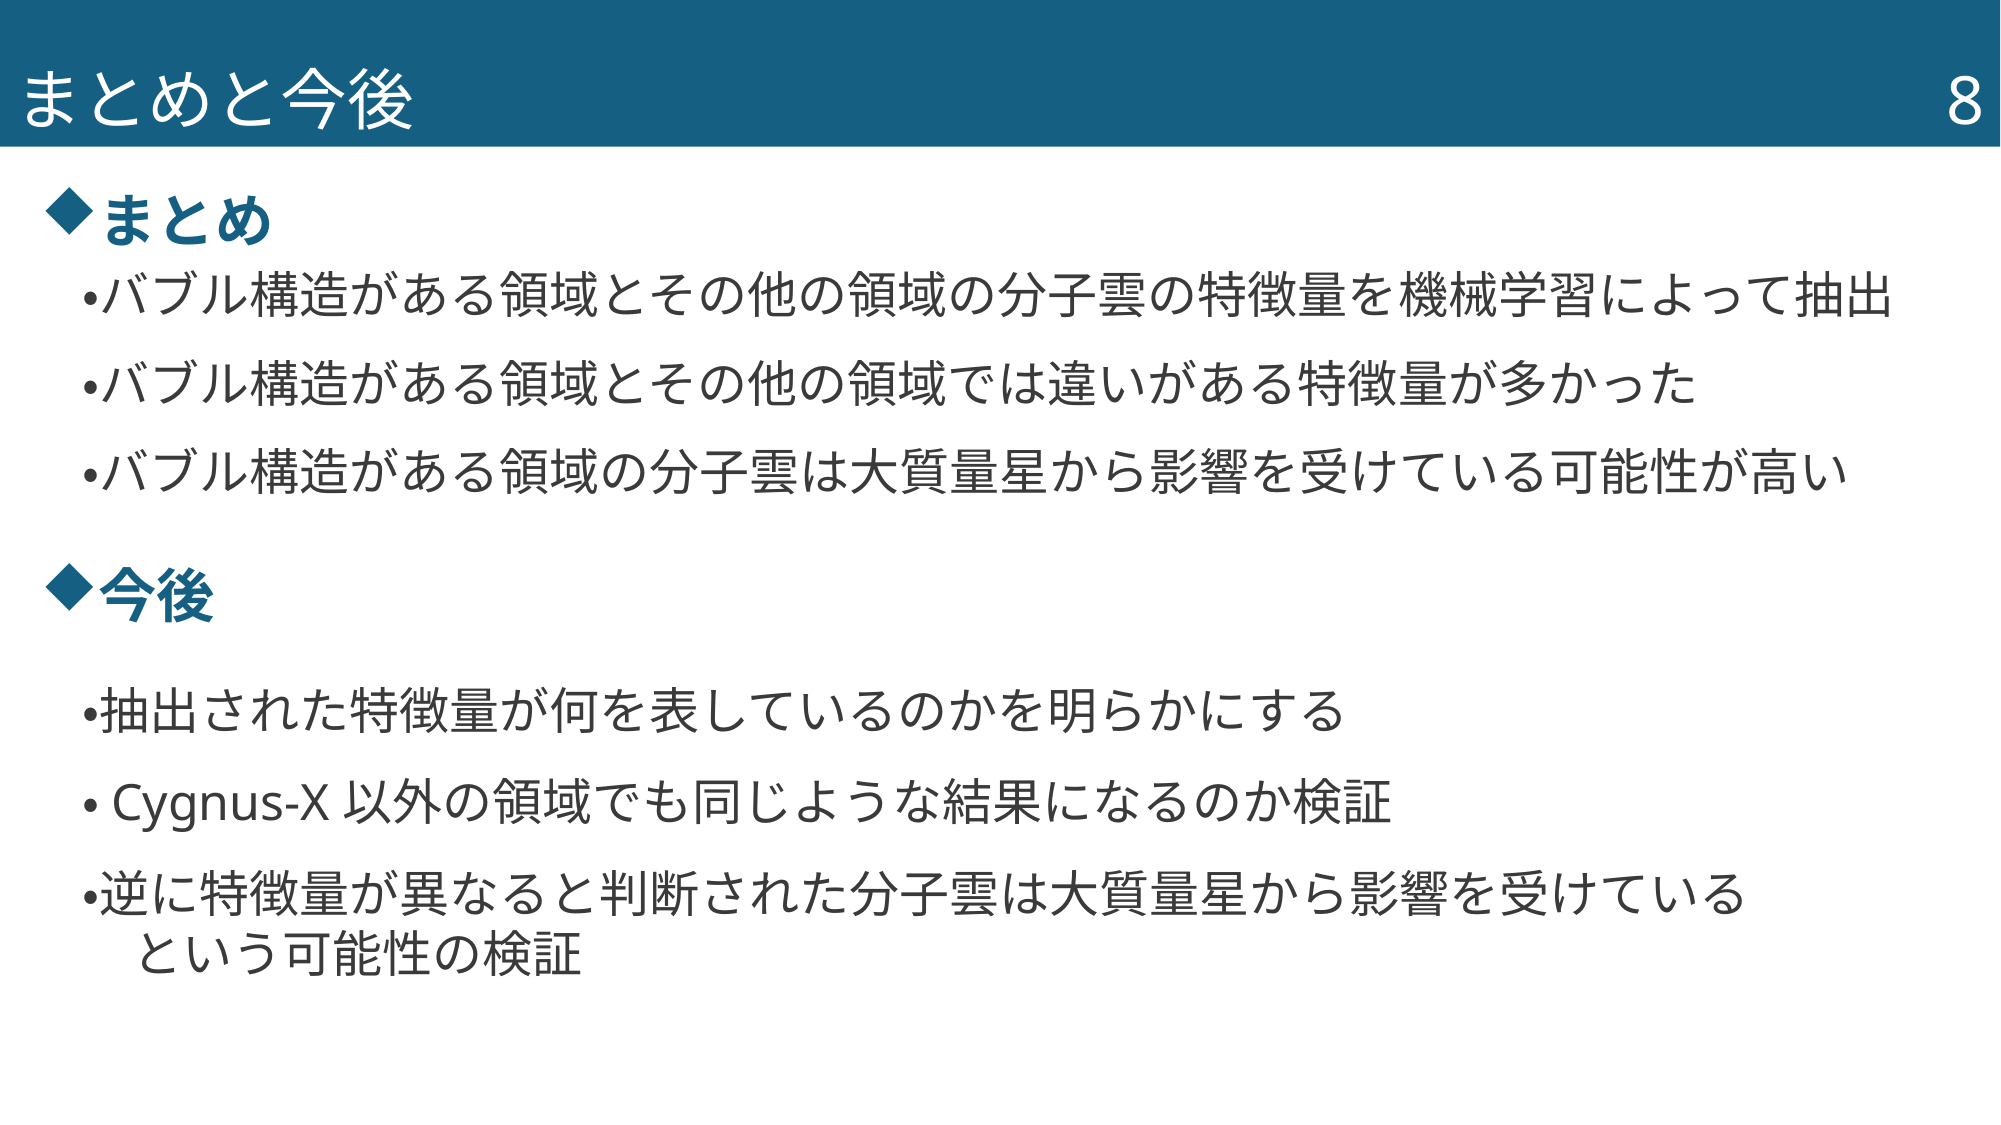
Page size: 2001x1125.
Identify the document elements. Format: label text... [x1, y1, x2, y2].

slide_number 8 [1883, 59, 2000, 147]
text_box 今後 [25, 552, 299, 637]
text_box ・逆に特徴量が異なると判断された分子雲は大質量星から影響を受けている という可能性の検証 [67, 854, 1974, 990]
text_box ・バブル構造がある領域とその他の領域では違いがある特徴量が多かった [67, 344, 1888, 420]
text_box まとめ [25, 176, 299, 262]
title まとめと今後 [0, 59, 1335, 147]
text_box ・バブル構造がある領域の分子雲は大質量星から影響を受けている可能性が高い [67, 433, 2000, 508]
text_box ・抽出された特徴量が何を表しているのかを明らかにする [67, 672, 1529, 747]
text_box ・バブル構造がある領域とその他の領域の分子雲の特徴量を機械学習によって抽出 [67, 255, 1957, 331]
text_box ・Cygnus-X以外の領域でも同じような結果になるのか検証 [67, 763, 1529, 839]
